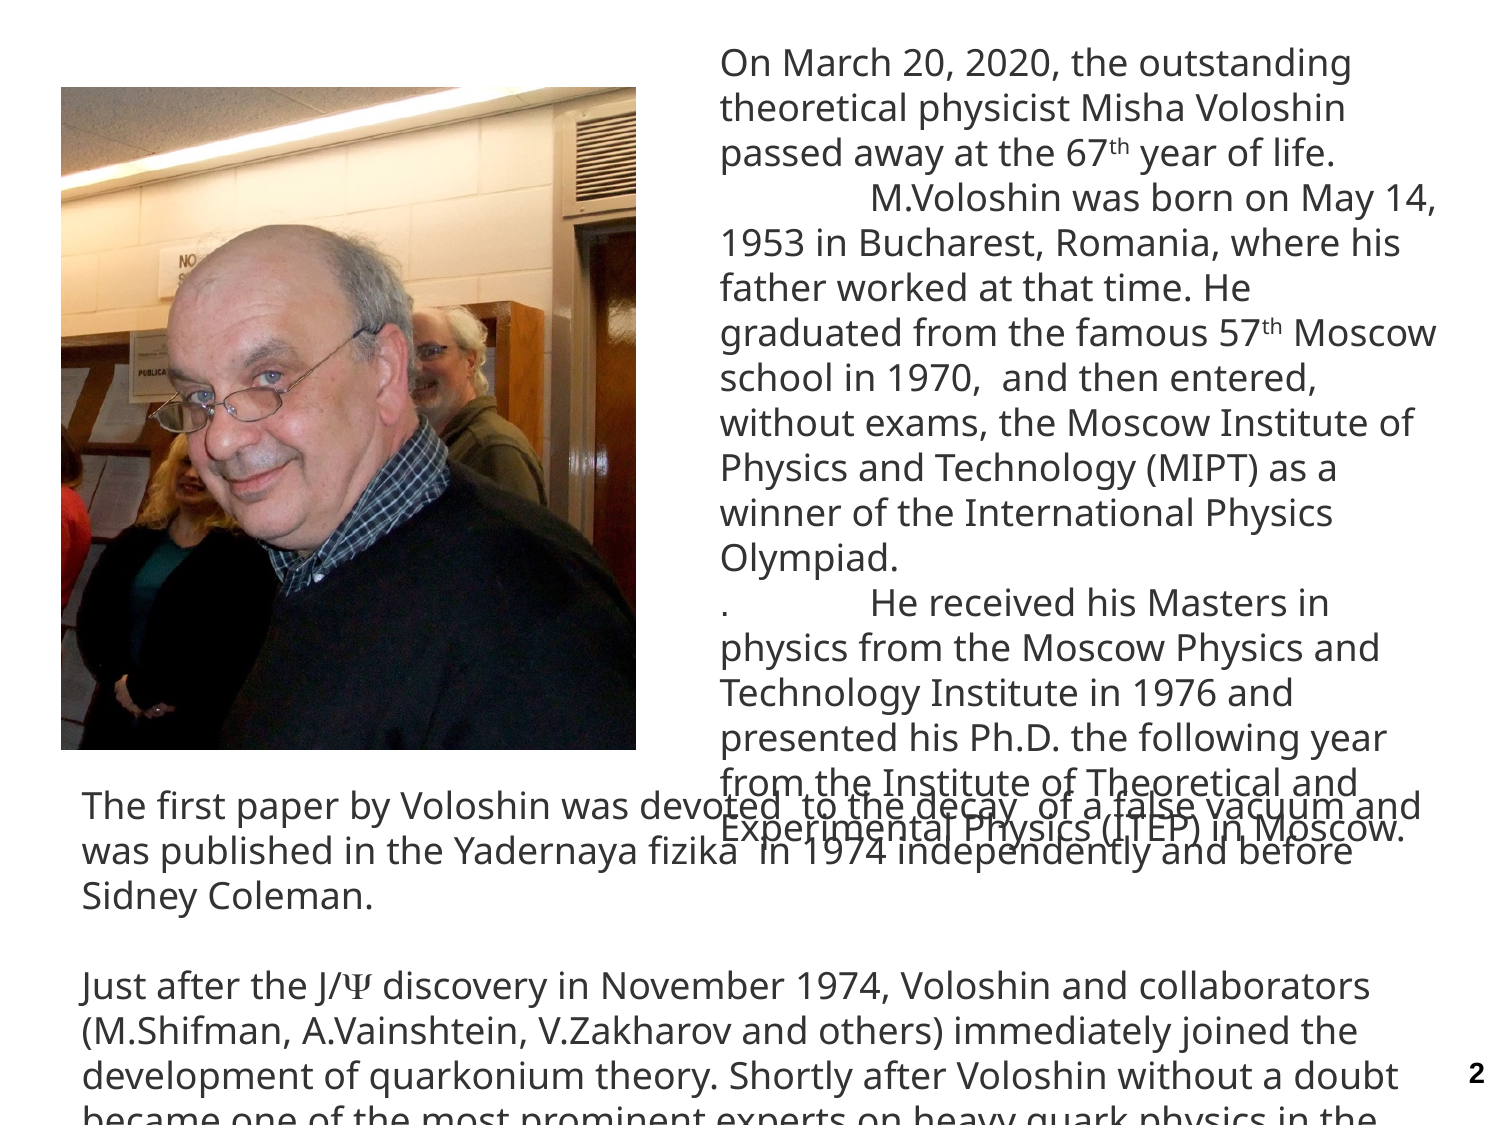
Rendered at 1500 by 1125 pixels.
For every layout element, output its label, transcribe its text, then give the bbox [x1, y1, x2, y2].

text_box On March 20, 2020, the outstanding theoretical physicist Misha Voloshin passed away at the 67th year of life. M.Voloshin was born on May 14, 1953 in Bucharest, Romania, where his father worked at that time. He graduated from the famous 57th Moscow school in 1970, and then entered, without exams, the Moscow Institute of Physics and Technology (MIPT) as a winner of the International Physics Olympiad. . He received his Masters in physics from the Moscow Physics and Technology Institute in 1976 and presented his Ph.D. the following year from the Institute of Theoretical and Experimental Physics (ITEP) in Moscow. [704, 31, 1457, 856]
text_box The first paper by Voloshin was devoted to the decay of a false vacuum and was published in the Yadernaya fizika in 1974 independently and before Sidney Coleman. Just after the J/Y discovery in November 1974, Voloshin and collaborators (M.Shifman, A.Vainshtein, V.Zakharov and others) immediately joined the development of quarkonium theory. Shortly after Voloshin without a doubt became one of the most prominent experts on heavy quark physics in the world. [66, 775, 1447, 1125]
slide_number 2 [1447, 1046, 1500, 1125]
picture [60, 86, 636, 751]
